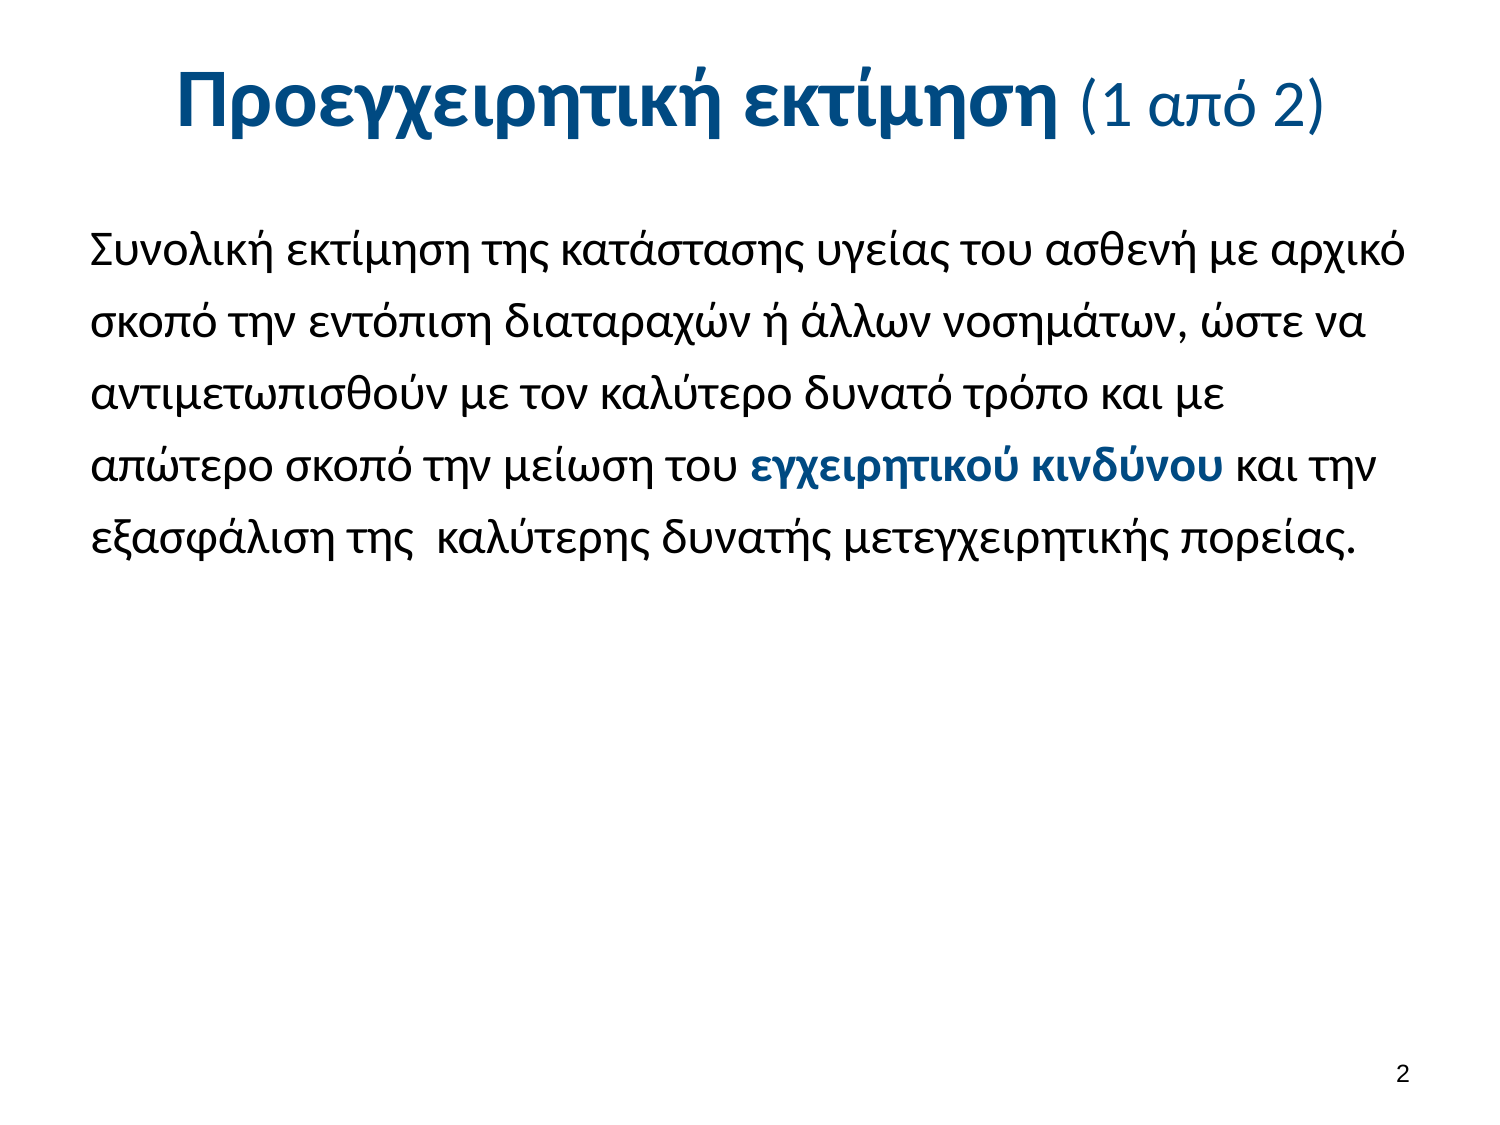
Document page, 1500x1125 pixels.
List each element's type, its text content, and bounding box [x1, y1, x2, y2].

title Προεγχειρητική εκτίμηση (1 από 2) [76, 19, 1427, 169]
slide_number 1 [1074, 1042, 1425, 1103]
list Συνολική εκτίμηση της κατάστασης υγείας του ασθενή με αρχικό σκοπό την εντόπιση διαταραχών ή άλλων νοσημάτων, ώστε να αντιμετωπισθούν με τον καλύτερο δυνατό τρόπο και με απώτερο σκοπό την μείωση του εγχειρητικού κινδύνου και την εξασφάλιση της καλύτερης δυνατής μετεγχειρητικής πορείας. [75, 196, 1425, 1024]
